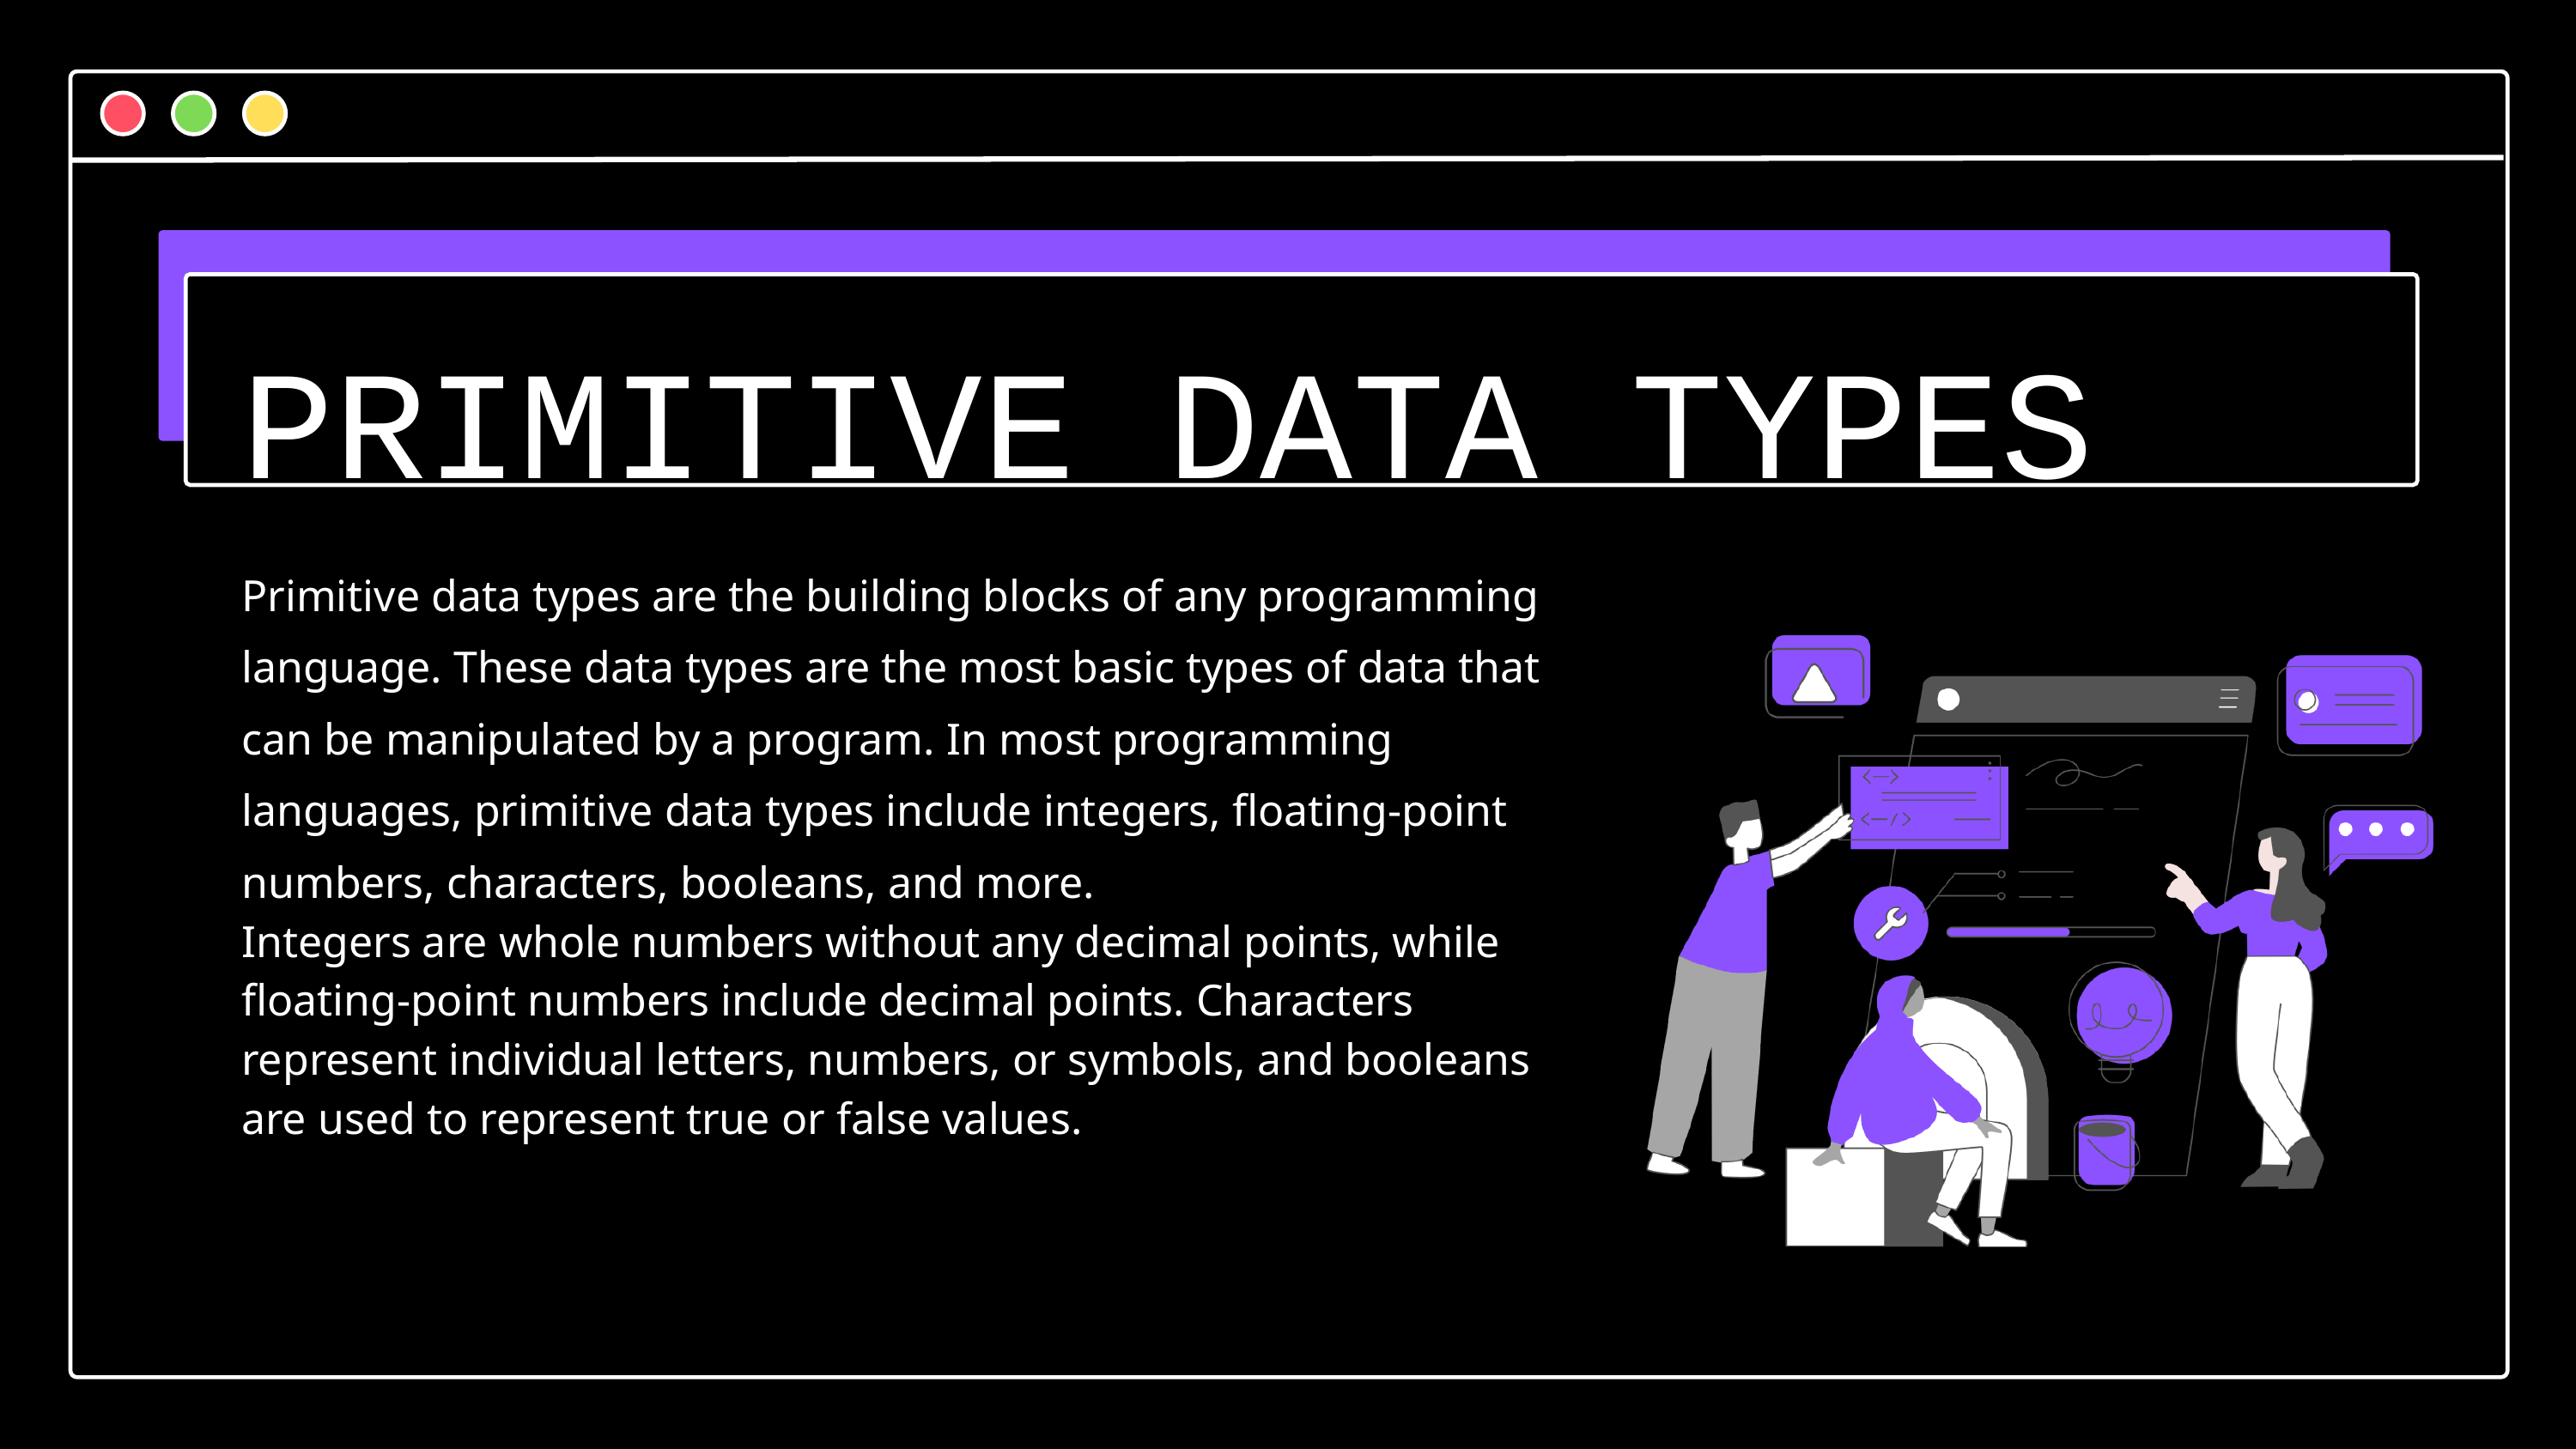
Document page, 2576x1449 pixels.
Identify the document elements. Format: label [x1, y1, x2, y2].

text_box [158, 206, 2391, 441]
text_box [185, 250, 2418, 486]
picture [1643, 635, 2433, 1247]
text_box [68, 45, 2508, 1378]
